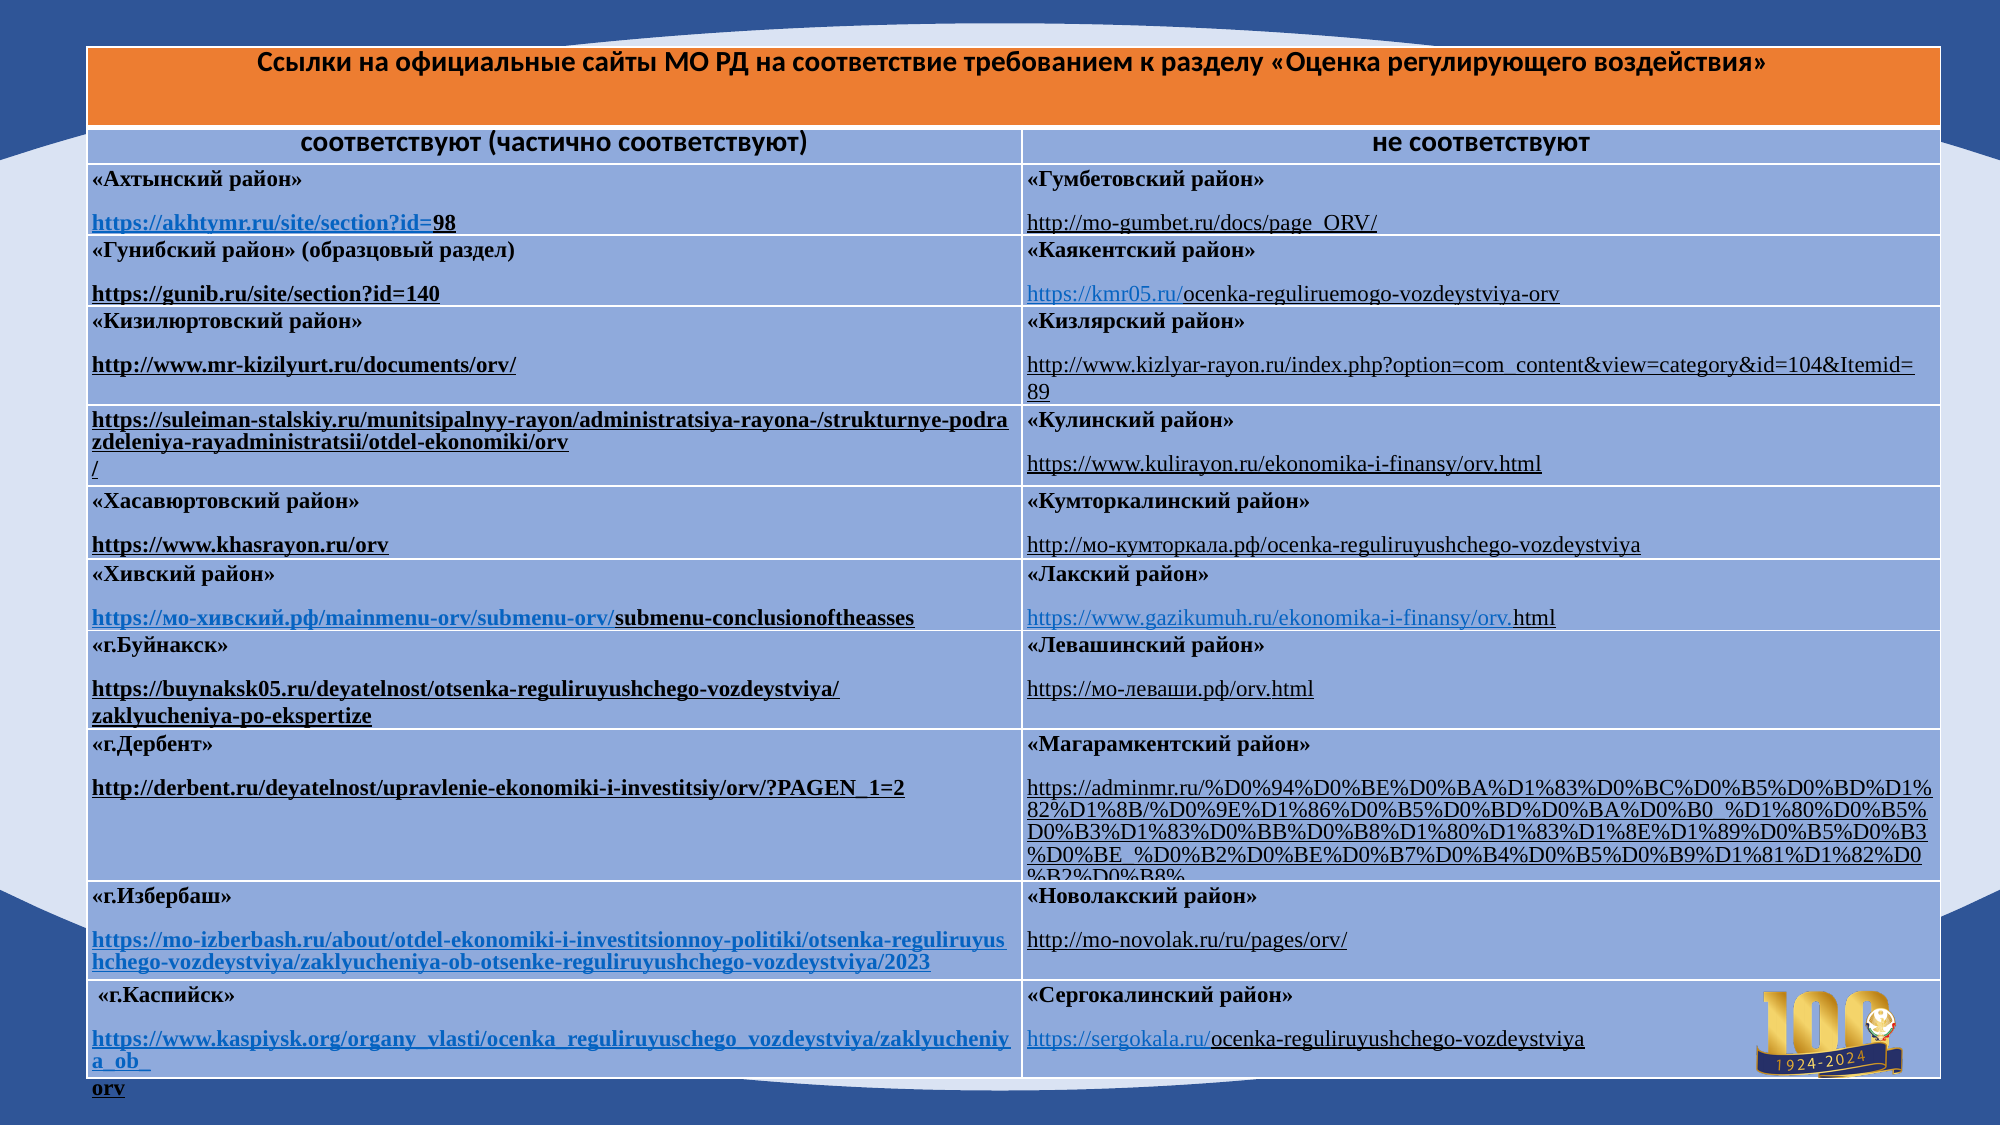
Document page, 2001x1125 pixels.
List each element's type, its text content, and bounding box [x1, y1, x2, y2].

table_cell «Гумбетовский район» http://mo-gumbet.ru/docs/page_ORV/ [1023, 165, 1940, 234]
table_cell «Кизлярский район» http://www.kizlyar-rayon.ru/index.php?option=com_content&view=category&id=104&Itemid=89 [1023, 307, 1940, 404]
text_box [0, 0, 2000, 161]
table_cell «Сергокалинский район» https://sergokala.ru/ocenka-reguliruyushchego-vozdeystviya [1023, 981, 1680, 1077]
table_cell «г.Дербент» http://derbent.ru/deyatelnost/upravlenie-ekonomiki-i-investitsiy/orv/?PAGEN_1=2 [88, 730, 1021, 880]
table_cell https://suleiman-stalskiy.ru/munitsipalnyy-rayon/administratsiya-rayona-/strukturnye-podrazdeleniya-rayadministratsii/otdel-ekonomiki/orv/ [88, 406, 1021, 485]
table_cell «Кулинский район» https://www.kulirayon.ru/ekonomika-i-finansy/orv.html [1023, 406, 1940, 485]
table_cell «Гунибский район» (образцовый раздел) https://gunib.ru/site/section?id=140 [88, 236, 1021, 305]
table_cell «Хивский район» https://мо-хивский.рф/mainmenu-orv/submenu-orv/submenu-conclusionoftheasses [88, 560, 1021, 630]
table_cell «Кизилюртовский район» http://www.mr-kizilyurt.ru/documents/orv/ [88, 307, 1021, 404]
text_box [0, 889, 2000, 1125]
table_cell «г.Избербаш» https://mo-izberbash.ru/about/otdel-ekonomiki-i-investitsionnoy-politiki/otsenka-reguliruyushchego-vozdeystviya/zaklyucheniya-ob-otsenke-reguliruyushchego-vozdeystviya/2023/ [88, 882, 1021, 979]
table_cell «Новолакский район» http://mo-novolak.ru/ru/pages/orv/ [1023, 882, 1940, 979]
table_cell «Ахтынский район» https://akhtymr.ru/site/section?id=98 [88, 165, 1021, 234]
table_cell «г.Буйнакск» https://buynaksk05.ru/deyatelnost/otsenka-reguliruyushchego-vozdeystviya/zaklyucheniya-po-ekspertize [88, 631, 1021, 728]
table_cell «Кумторкалинский район» http://мо-кумторкала.рф/ocenka-reguliruyushchego-vozdeystviya [1023, 487, 1940, 558]
picture [1680, 935, 1971, 1078]
table_cell «Хасавюртовский район» https://www.khasrayon.ru/orv [88, 487, 1021, 558]
table_cell «г.Каспийск» https://www.kaspiysk.org/organy_vlasti/ocenka_reguliruyuschego_vozdeystviya/zaklyucheniya_ob_orv [88, 981, 1021, 1077]
table_cell «Магарамкентский район» https://adminmr.ru/%D0%94%D0%BE%D0%BA%D1%83%D0%BC%D0%B5%D0%BD%D1%82%D1%8B/%D0%9E%D1%86%D0%B5%D0%BD%D0%BA%D0%B0_%D1%80%D0%B5%D0%B3%D1%83%D0%BB%D0%B8%D1%80%D1%83%D1%8E%D1%89%D0%B5%D0%B3%D0%BE_%D0%B2%D0%BE%D0%B7%D0%B4%D0%B5%D0%B9%D1%81%D1%82%D0%B2%D0%B8%D1%8F [1023, 730, 1940, 880]
table_cell «Каякентский район» https://kmr05.ru/ocenka-reguliruemogo-vozdeystviya-orv [1023, 236, 1940, 305]
table_cell «Левашинский район» https://мо-леваши.рф/orv.html [1023, 631, 1940, 728]
table_cell «Лакский район» https://www.gazikumuh.ru/ekonomika-i-finansy/orv.html [1023, 560, 1940, 630]
